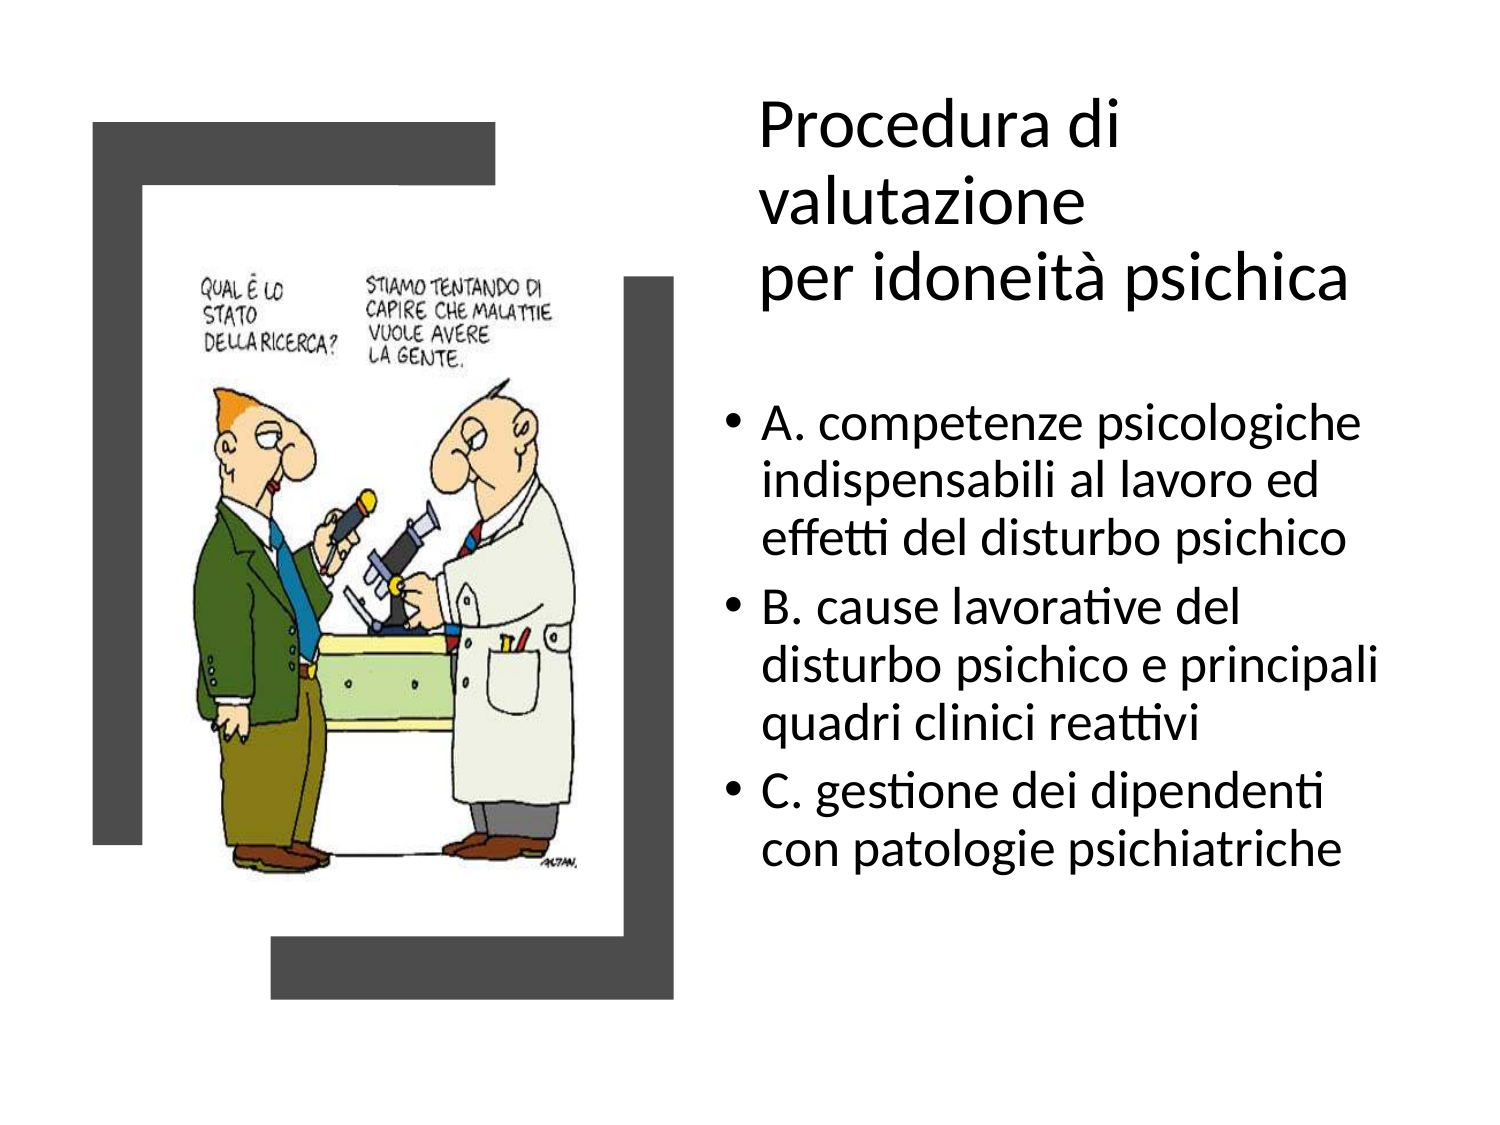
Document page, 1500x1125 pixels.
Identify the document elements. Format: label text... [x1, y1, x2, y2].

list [181, 255, 585, 882]
title Procedura di valutazione per idoneità psichica [743, 75, 1389, 327]
text_box [92, 122, 496, 846]
text_box [270, 276, 674, 1000]
list A. competenze psicologiche indispensabili al lavoro ed effetti del disturbo psichico B. cause lavorative del disturbo psichico e principali quadri clinici reattivi C. gestione dei dipendenti con patologie psichiatriche [690, 327, 1408, 1014]
